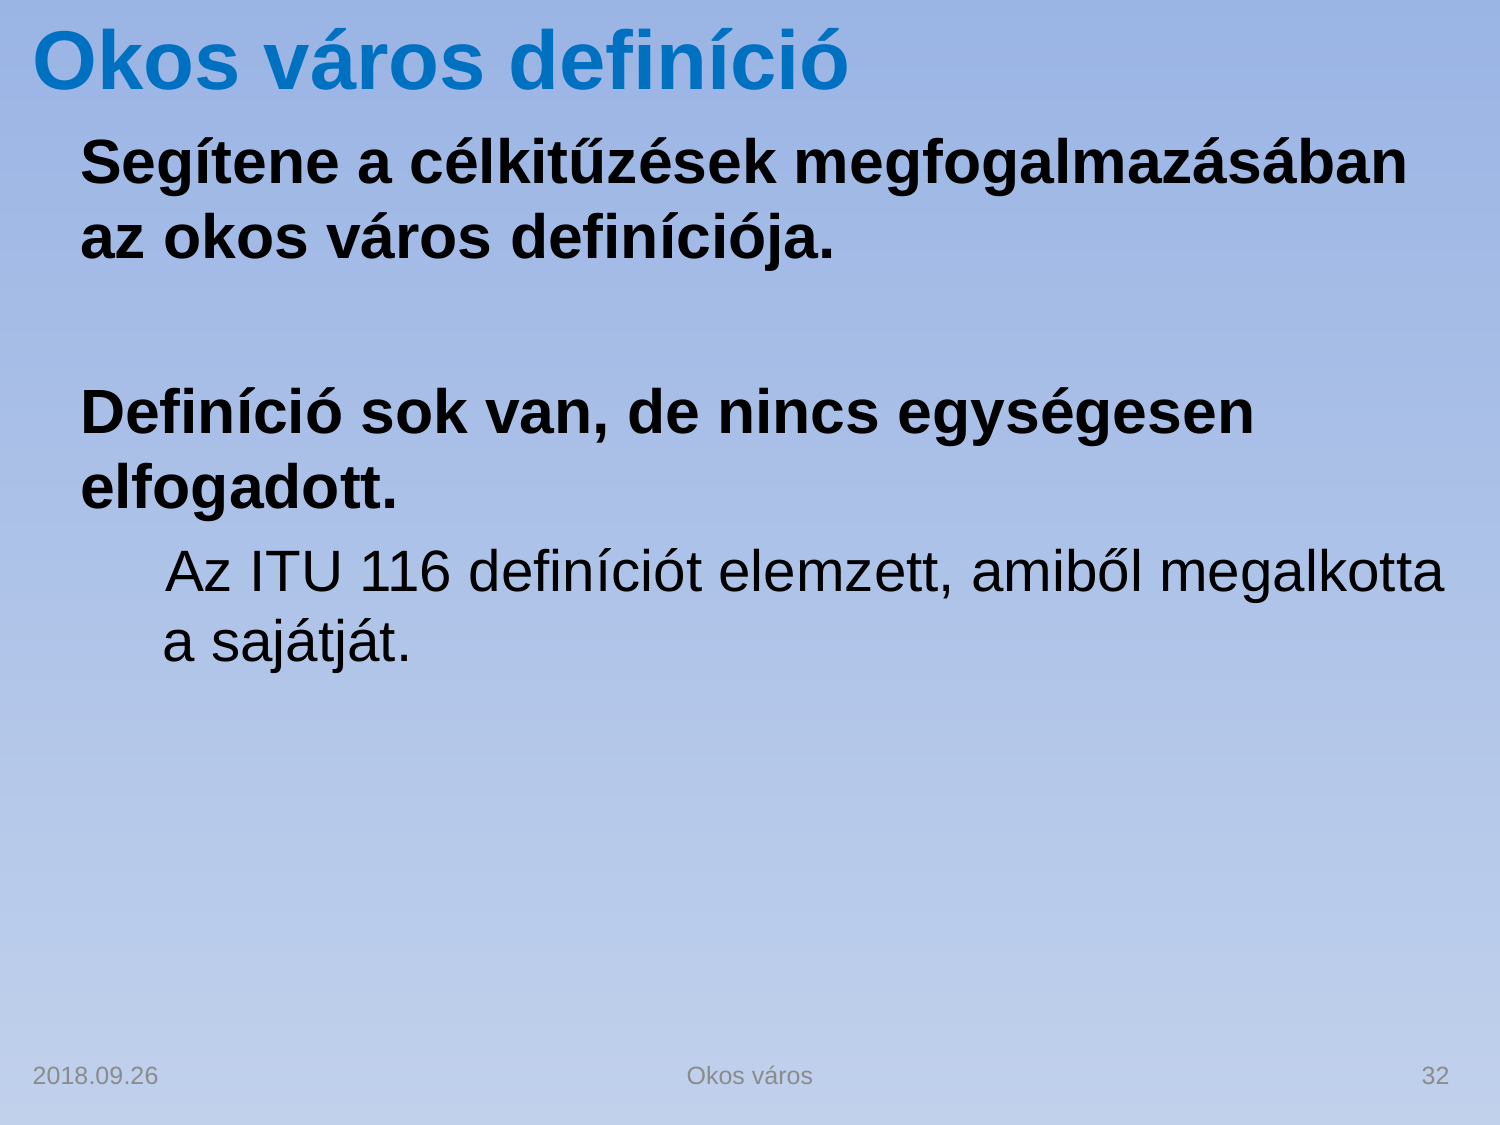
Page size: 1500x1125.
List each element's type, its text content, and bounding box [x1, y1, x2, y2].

list Segítene a célkitűzések megfogalmazásában az okos város definíciója. Definíció sok van, de nincs egységesen elfogadott. Az ITU 116 definíciót elemzett, amiből megalkotta a sajátját. [17, 113, 1483, 1024]
footer Okos város [513, 1045, 987, 1105]
slide_number 32 [1169, 1045, 1465, 1105]
title Okos város definíció [17, 11, 1483, 101]
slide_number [17, 1045, 313, 1105]
